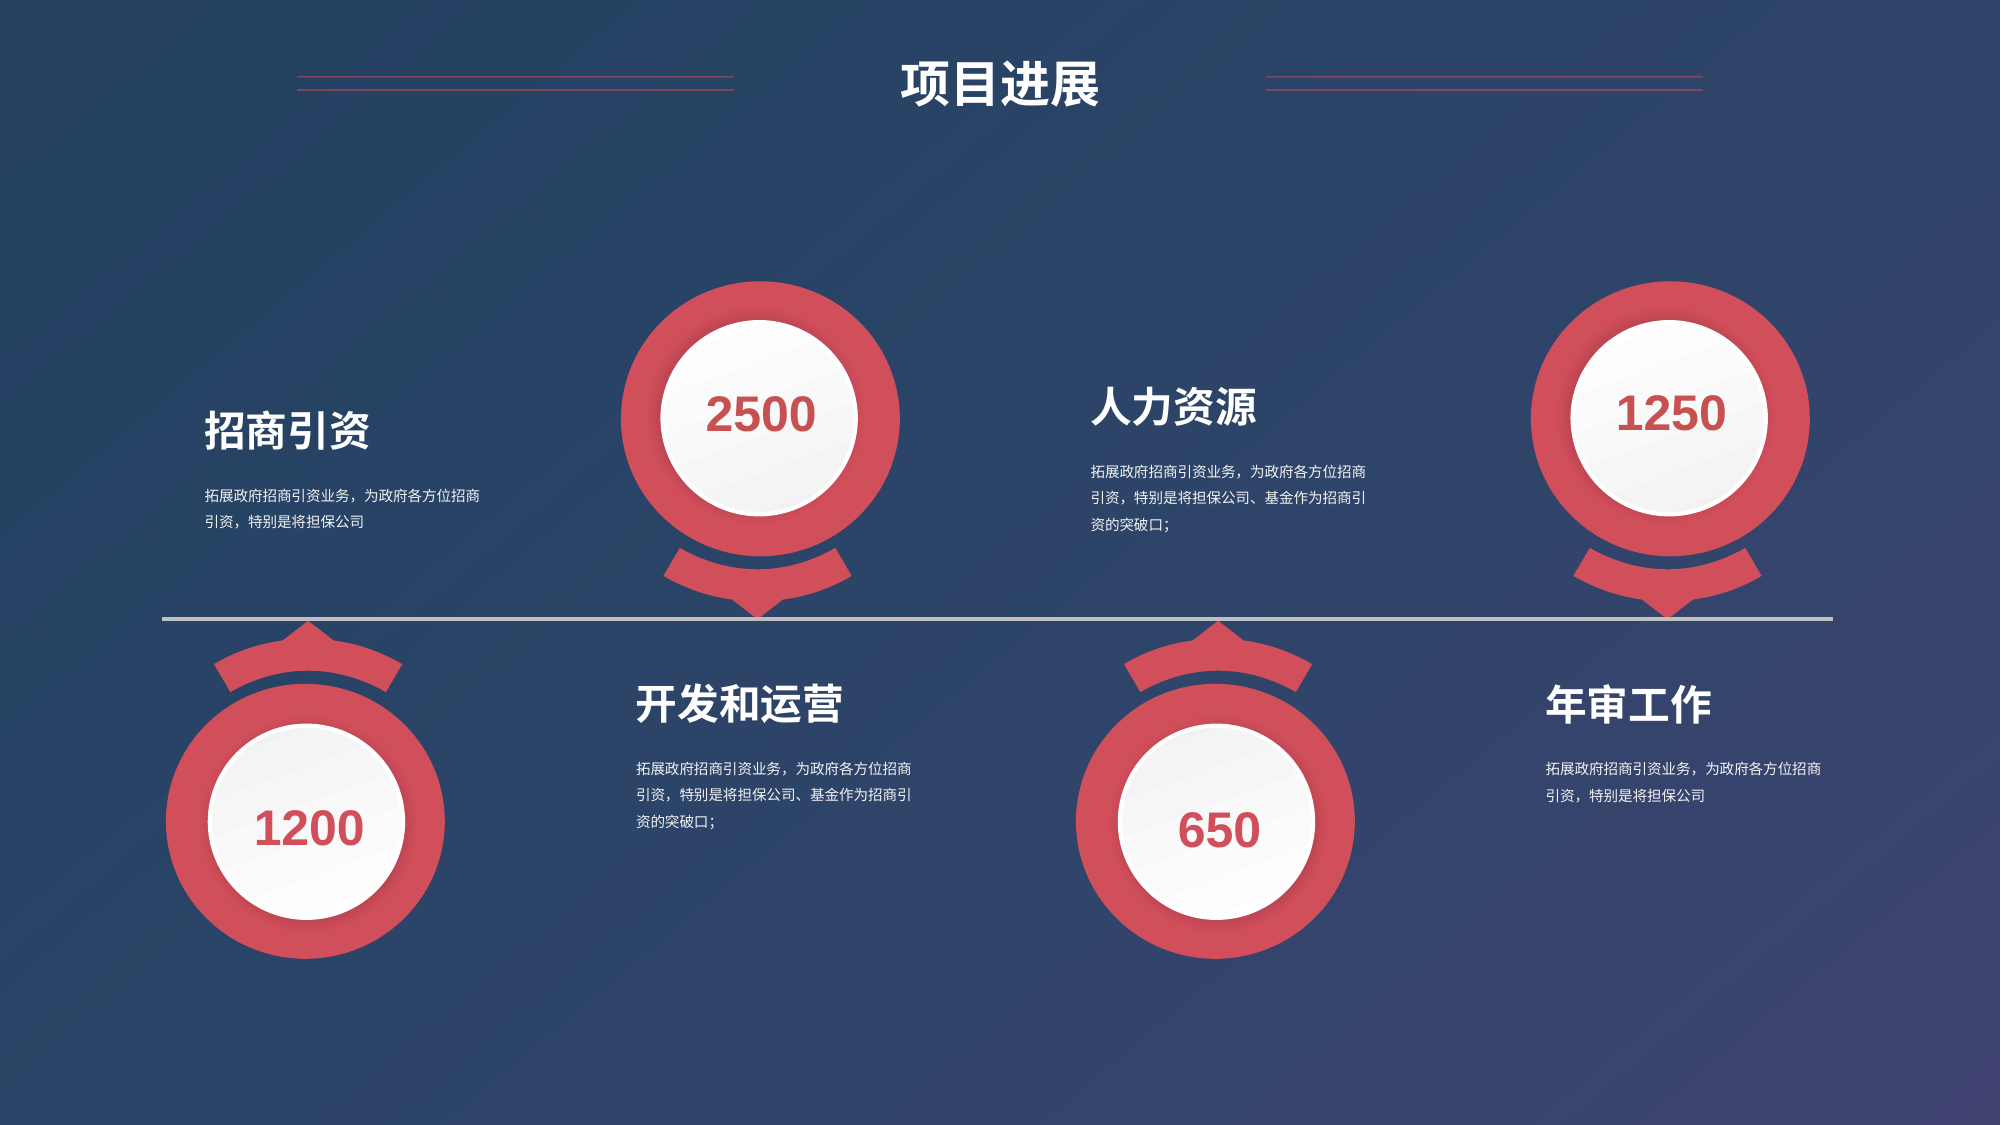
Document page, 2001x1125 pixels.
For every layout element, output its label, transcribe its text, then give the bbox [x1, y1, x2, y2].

text_box 开发和运营 [620, 670, 1005, 736]
text_box 年审工作 [1530, 671, 1854, 736]
text_box 项目进展 [885, 98, 1115, 121]
text_box 拓展政府招商引资业务，为政府各方位招商引资，特别是将担保公司 [189, 470, 496, 538]
text_box 拓展政府招商引资业务，为政府各方位招商引资，特别是将担保公司 [1530, 744, 1837, 812]
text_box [1530, 280, 1811, 620]
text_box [620, 280, 901, 620]
text_box 拓展政府招商引资业务，为政府各方位招商引资，特别是将担保公司、基金作为招商引资的突破口； [621, 743, 927, 838]
text_box [162, 617, 615, 621]
text_box 人力资源 [1075, 373, 1459, 439]
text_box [165, 620, 446, 959]
text_box [905, 617, 1525, 621]
text_box 项目进展 [885, 45, 1115, 75]
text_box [1075, 620, 1356, 959]
text_box 拓展政府招商引资业务，为政府各方位招商引资，特别是将担保公司、基金作为招商引资的突破口； [1075, 446, 1382, 541]
text_box 招商引资 [189, 397, 513, 462]
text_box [296, 76, 1704, 91]
text_box [1815, 617, 1833, 621]
